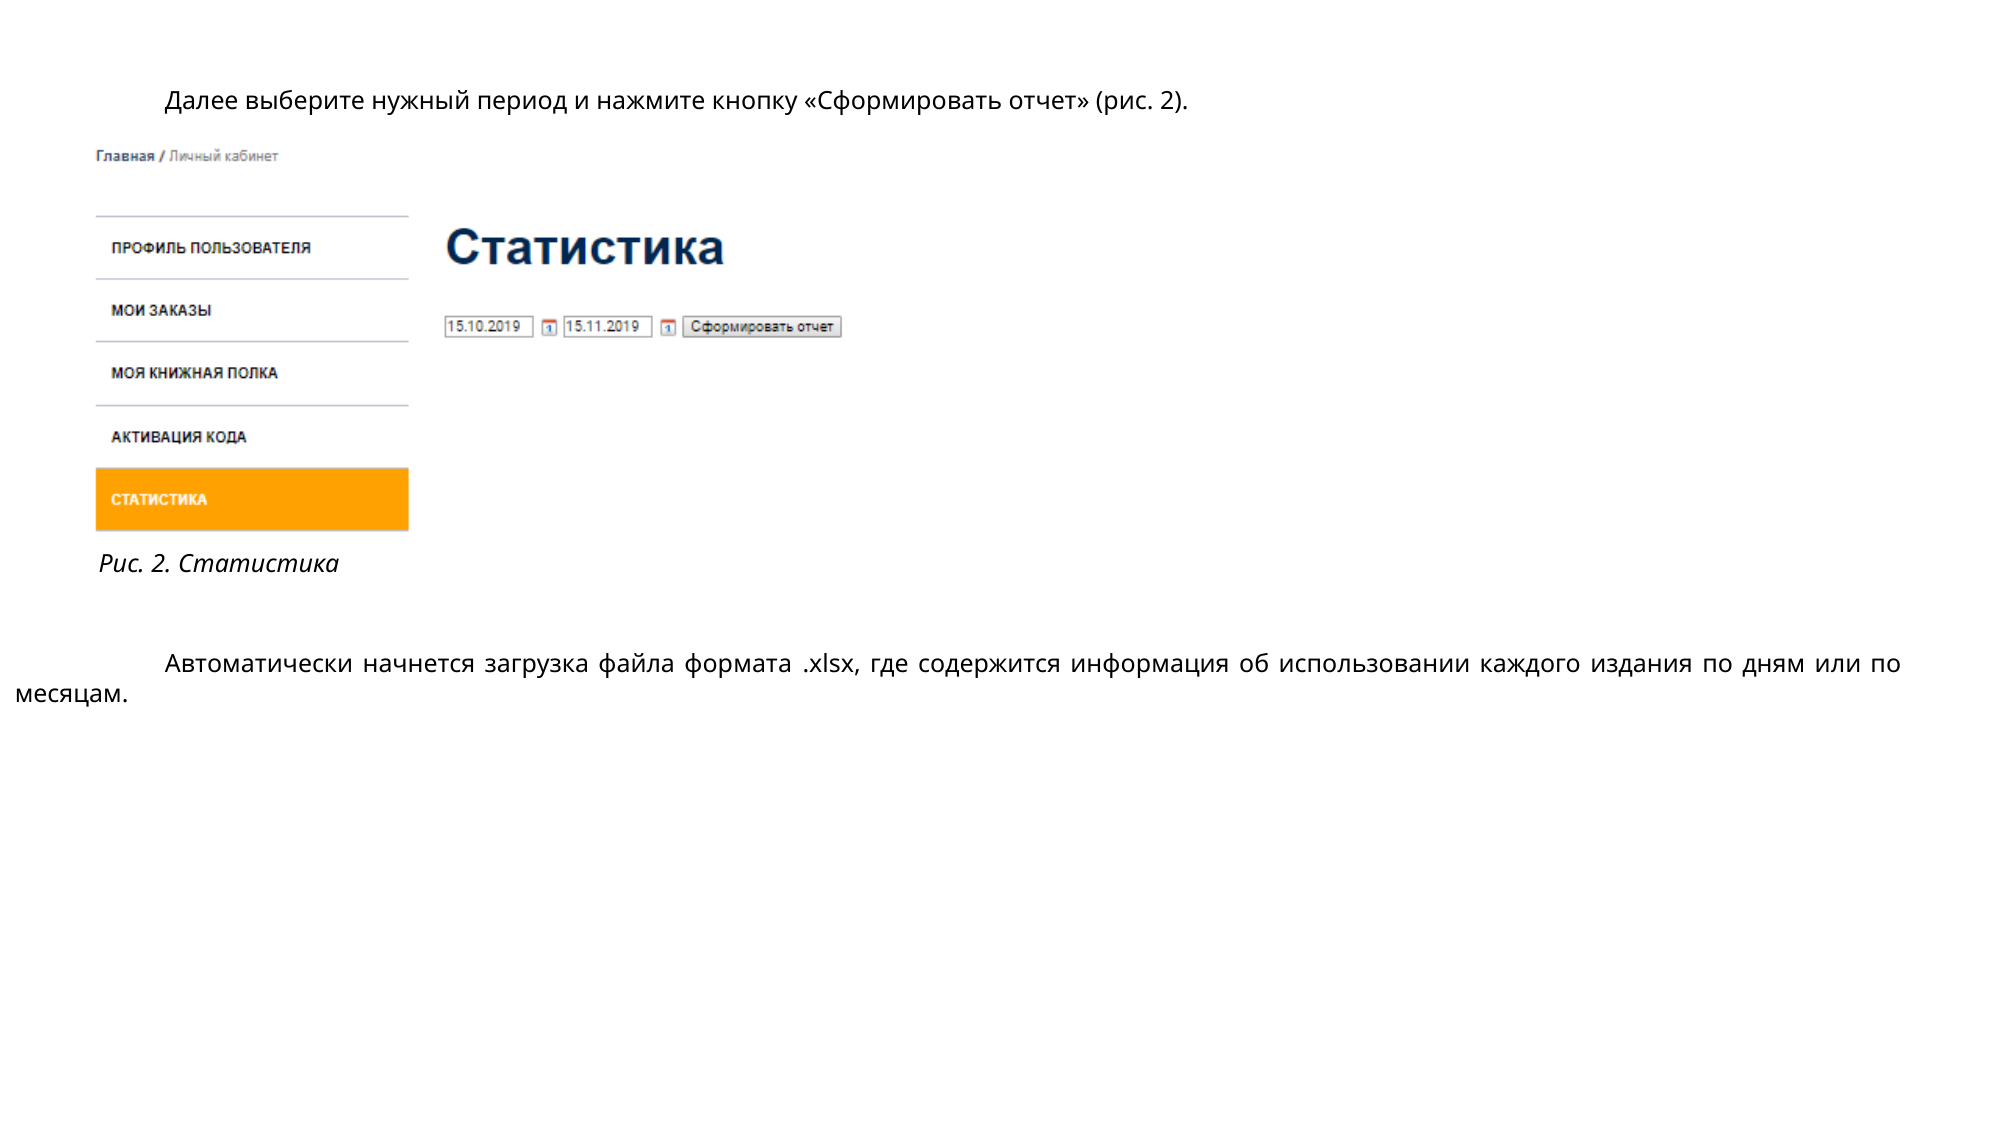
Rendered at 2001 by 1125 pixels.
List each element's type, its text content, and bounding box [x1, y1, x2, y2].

text_box Далее выберите нужный период и нажмите кнопку «Сформировать отчет» (рис. 2). [0, 77, 1918, 182]
text_box Рис. 2. Статистика [83, 563, 355, 585]
text_box Автоматически начнется загрузка файла формата .xlsx, где содержится информация об использовании каждого издания по дням или по месяцам. [0, 640, 1918, 775]
picture [68, 130, 925, 563]
